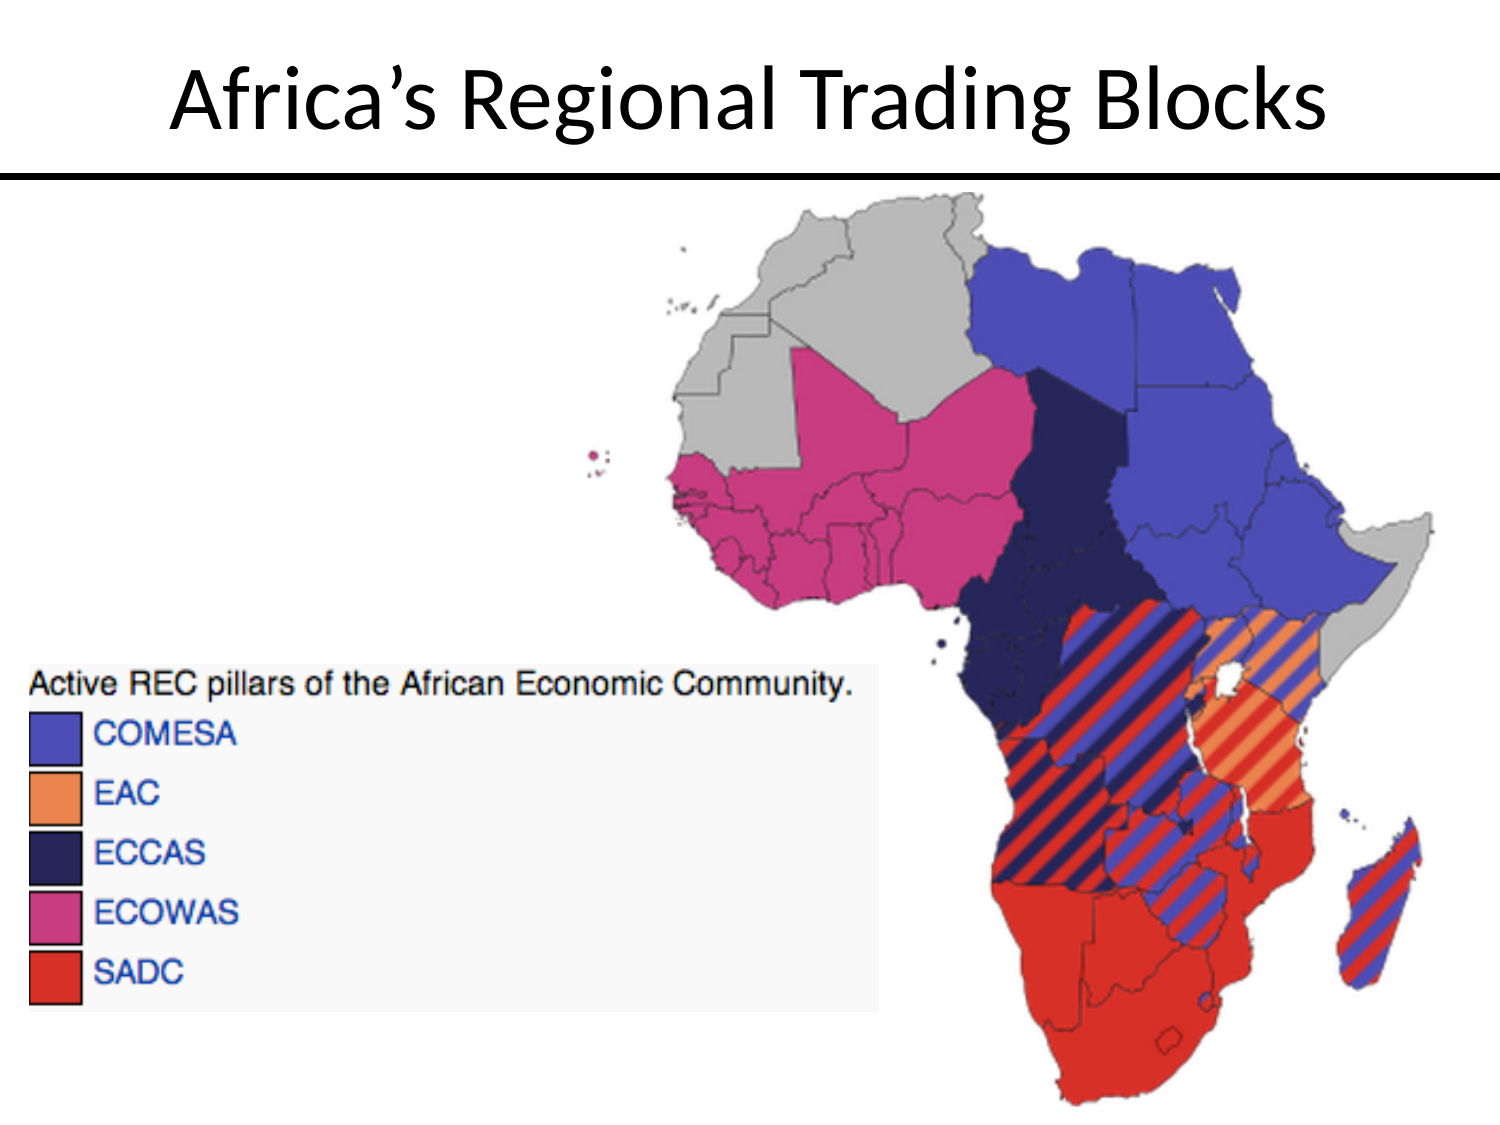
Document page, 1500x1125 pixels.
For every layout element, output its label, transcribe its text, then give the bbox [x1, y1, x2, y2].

text_box Africa’s Regional Trading Blocks [0, 30, 1500, 156]
picture [28, 192, 1454, 1107]
